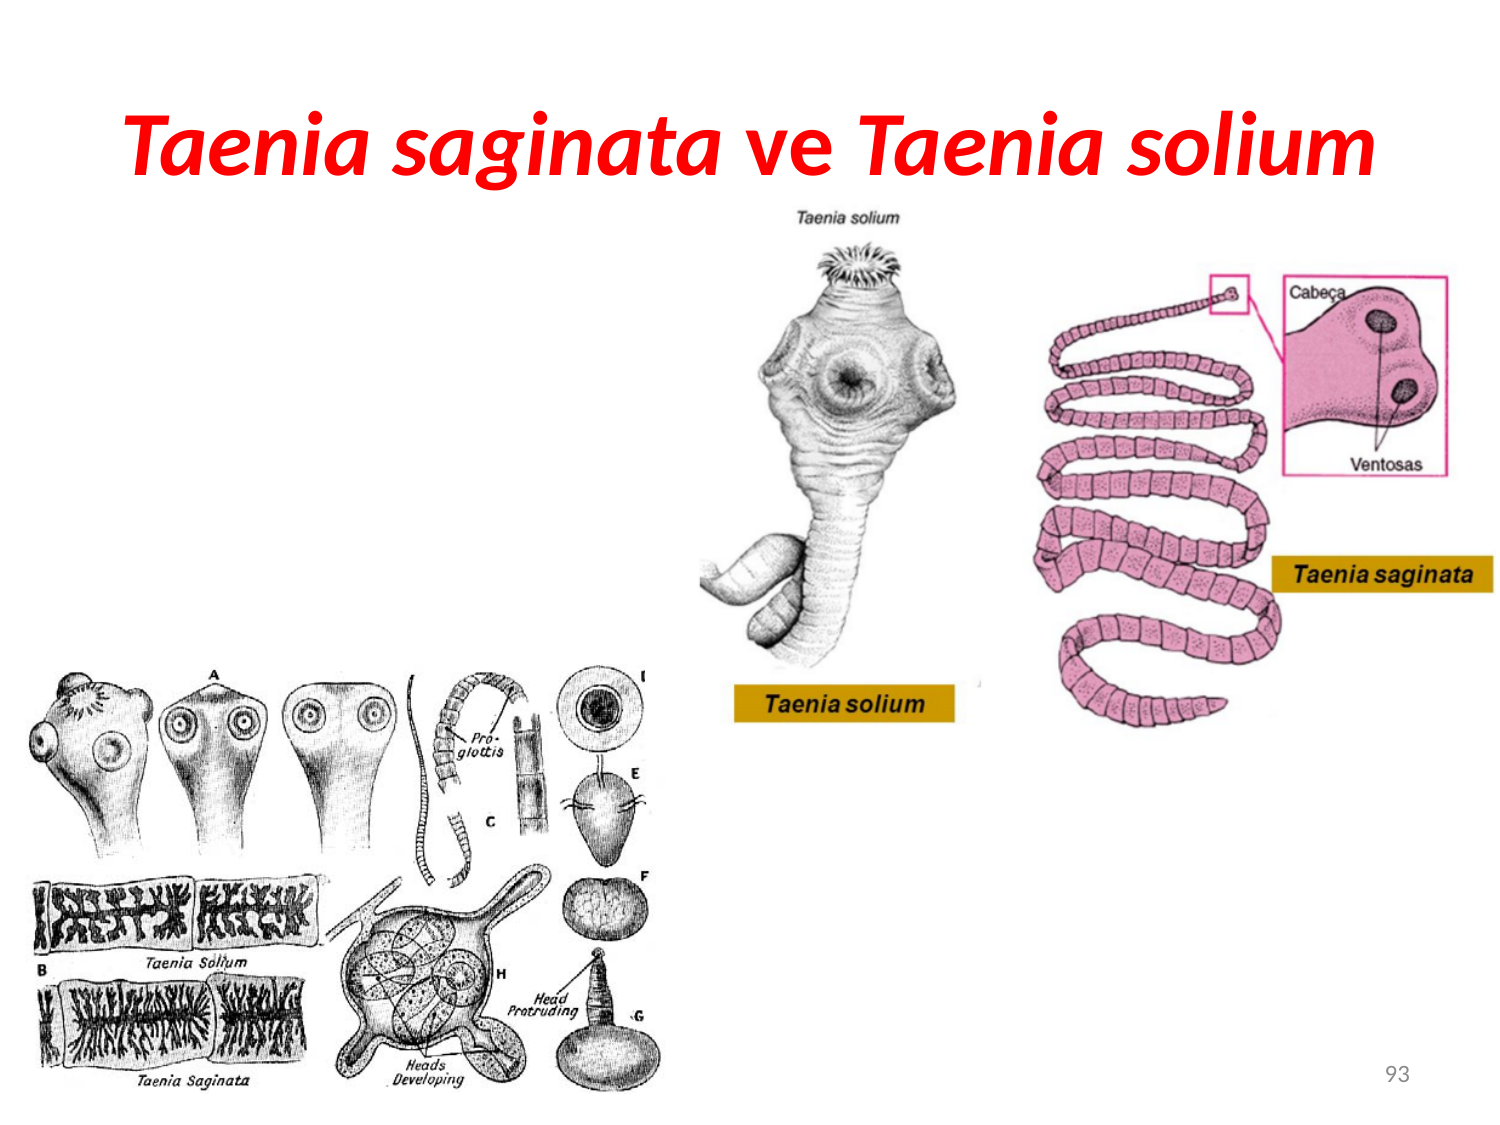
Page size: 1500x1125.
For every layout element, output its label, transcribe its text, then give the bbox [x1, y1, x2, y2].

title Taenia saginata ve Taenia solium [75, 45, 1425, 233]
slide_number 93 [1074, 1042, 1425, 1103]
picture [17, 184, 1496, 1095]
